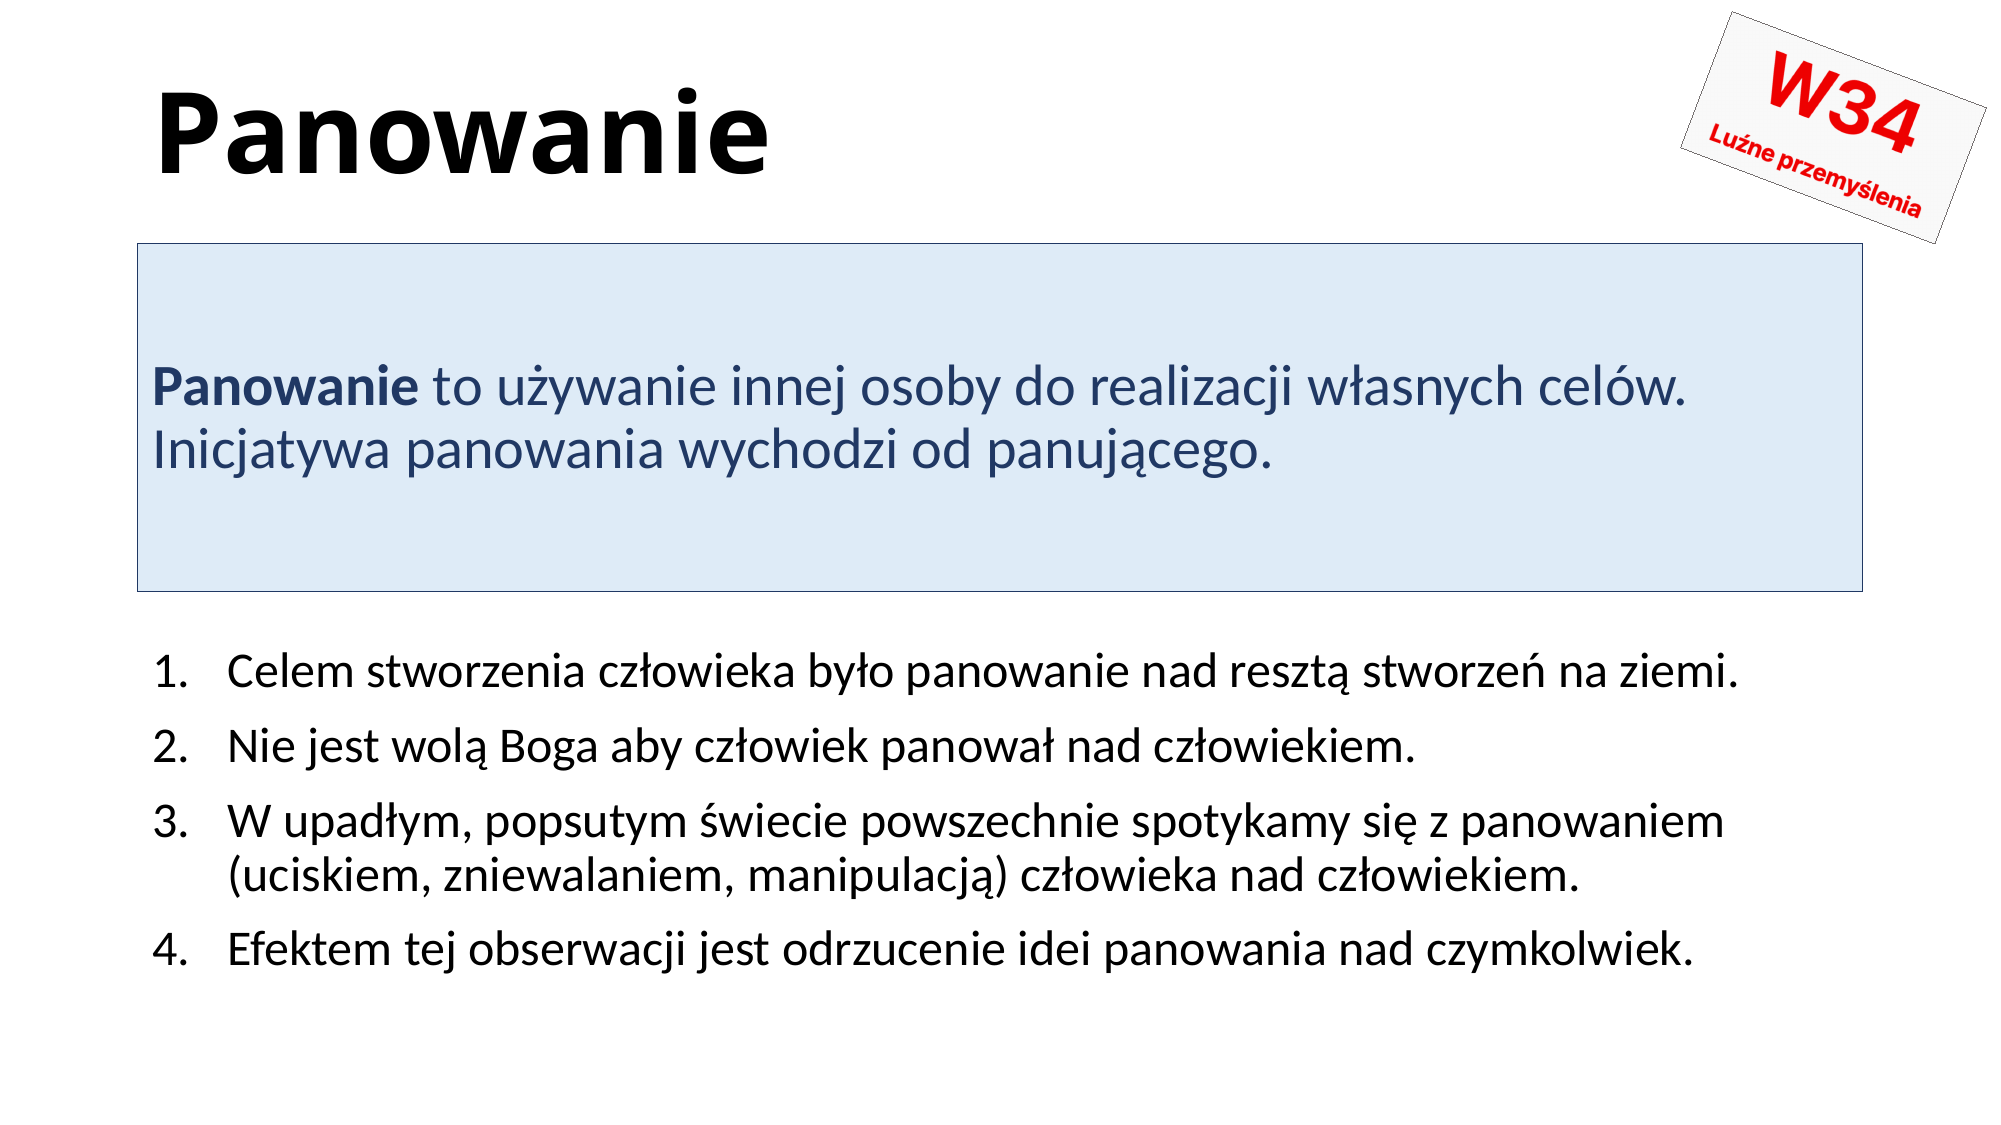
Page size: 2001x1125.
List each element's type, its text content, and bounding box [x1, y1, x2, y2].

title Panowanie [137, 59, 1863, 215]
list Celem stworzenia człowieka było panowanie nad resztą stworzeń na ziemi. Nie jest wolą Boga aby człowiek panował nad człowiekiem. W upadłym, popsutym świecie powszechnie spotykamy się z panowaniem (uciskiem, zniewalaniem, manipulacją) człowieka nad człowiekiem. Efektem tej obserwacji jest odrzucenie idei panowania nad czymkolwiek. [137, 636, 1863, 1014]
picture [1861, 62, 1986, 243]
list Panowanie to używanie innej osoby do realizacji własnych celów. Inicjatywa panowania wychodzi od panującego. [137, 243, 1863, 592]
picture [1715, 12, 1855, 59]
